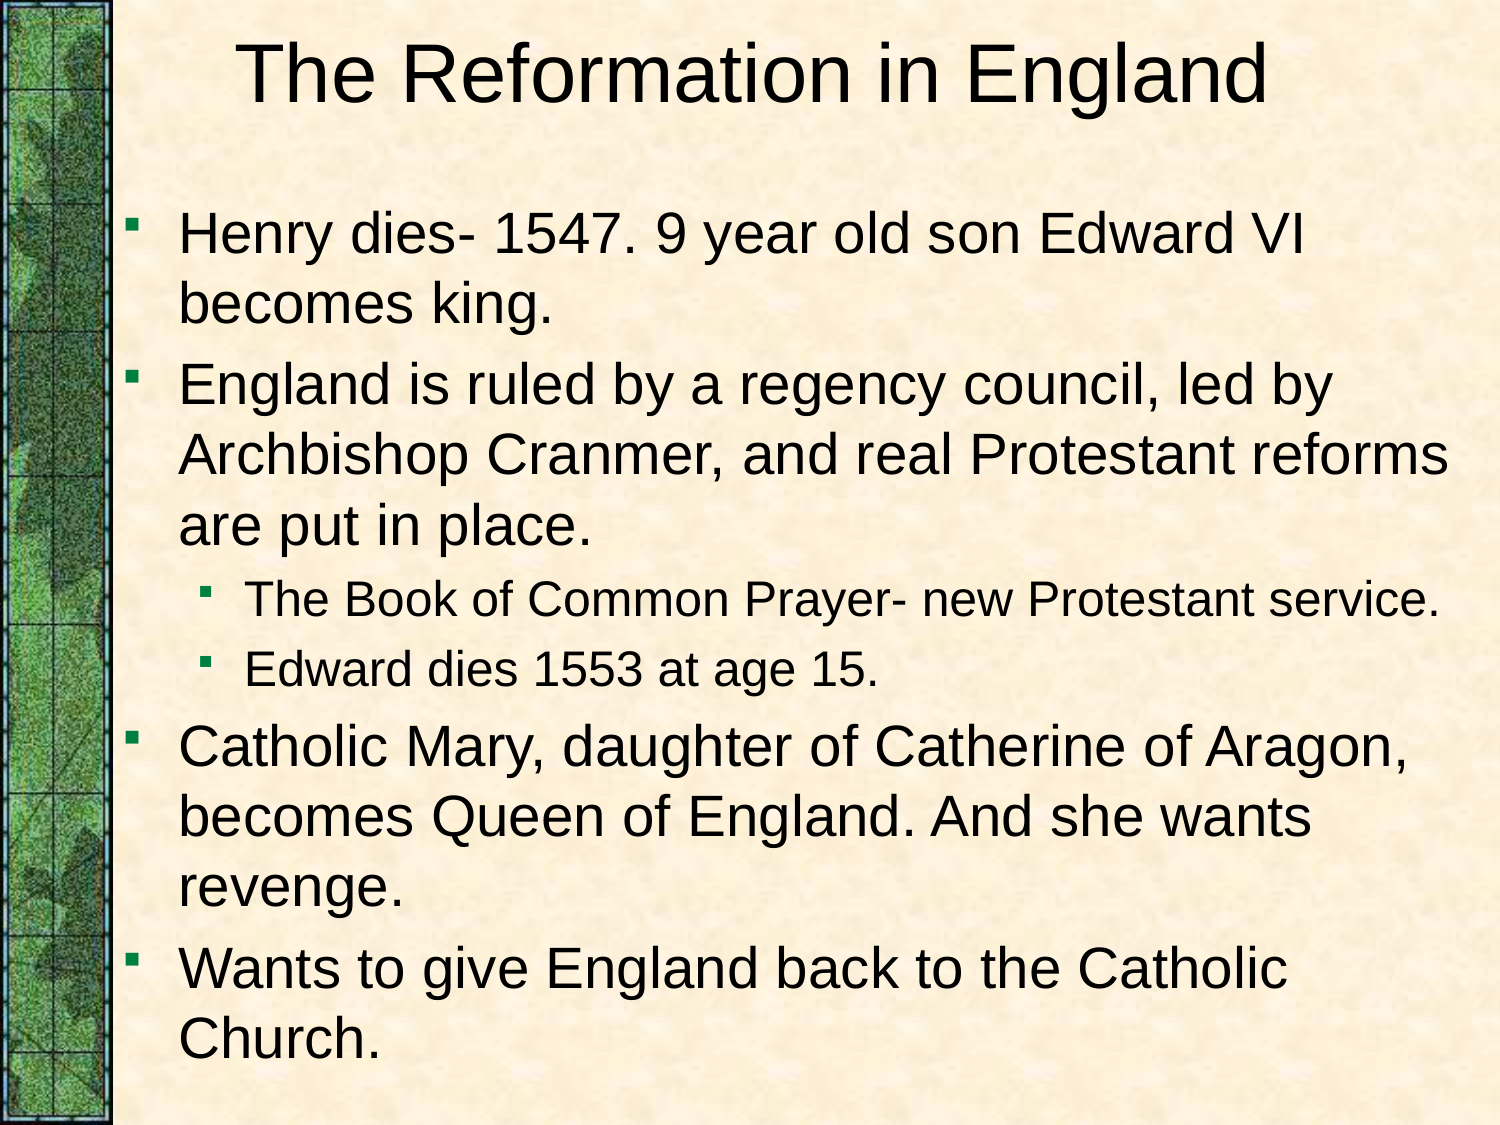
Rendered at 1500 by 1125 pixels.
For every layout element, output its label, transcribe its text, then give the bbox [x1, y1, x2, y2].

title The Reformation in England [2, 37, 1500, 100]
list Henry dies- 1547. 9 year old son Edward VI becomes king. England is ruled by a regency council, led by Archbishop Cranmer, and real Protestant reforms are put in place. The Book of Common Prayer- new Protestant service. Edward dies 1553 at age 15. Catholic Mary, daughter of Catherine of Aragon, becomes Queen of England. And she wants revenge. Wants to give England back to the Catholic Church. [107, 187, 1475, 1075]
picture [0, 0, 1500, 1125]
